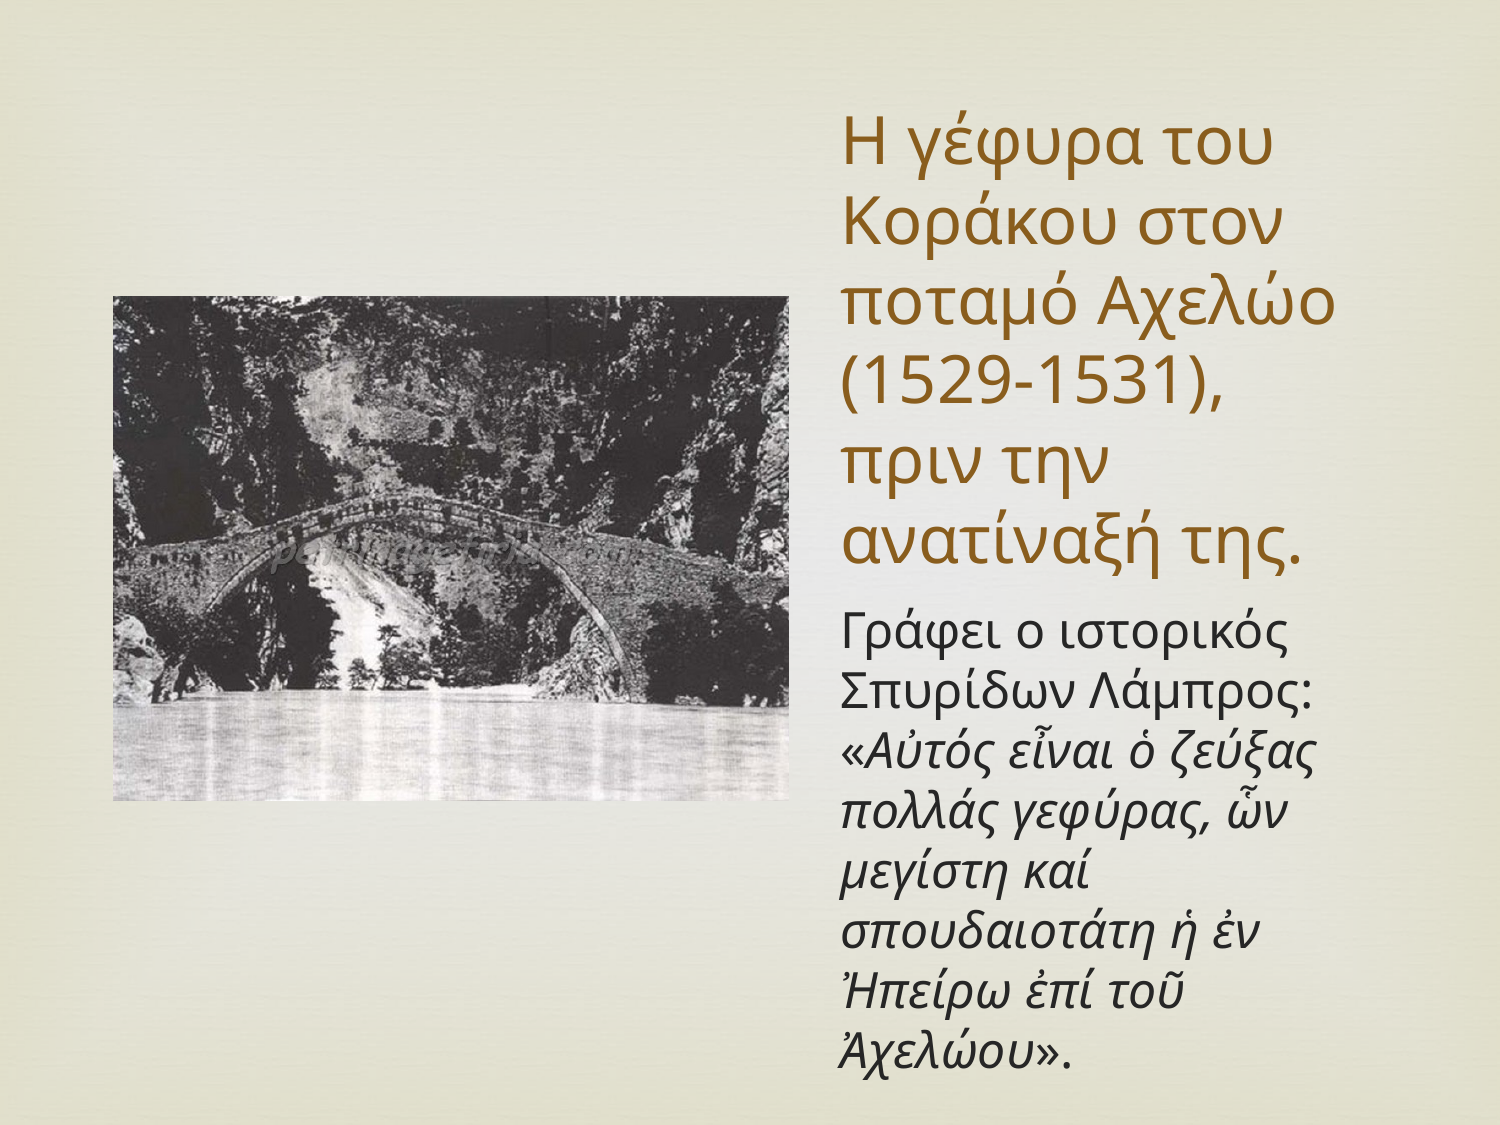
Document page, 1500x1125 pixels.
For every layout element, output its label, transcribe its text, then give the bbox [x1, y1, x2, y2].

title Η γέφυρα του Κοράκου στον ποταμό Αχελώο (1529-1531), πριν την ανατίναξή της. [825, 275, 1388, 585]
list Γράφει ο ιστορικός Σπυρίδων Λάμπρος: «Αὐτός εἶναι ὁ ζεύξας πολλάς γεφύρας, ὧν μεγίστη καί σπουδαιοτάτη ἡ ἐν Ἠπείρω ἐπί τοῦ Ἀχελώου». [825, 591, 1386, 1005]
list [112, 295, 790, 801]
